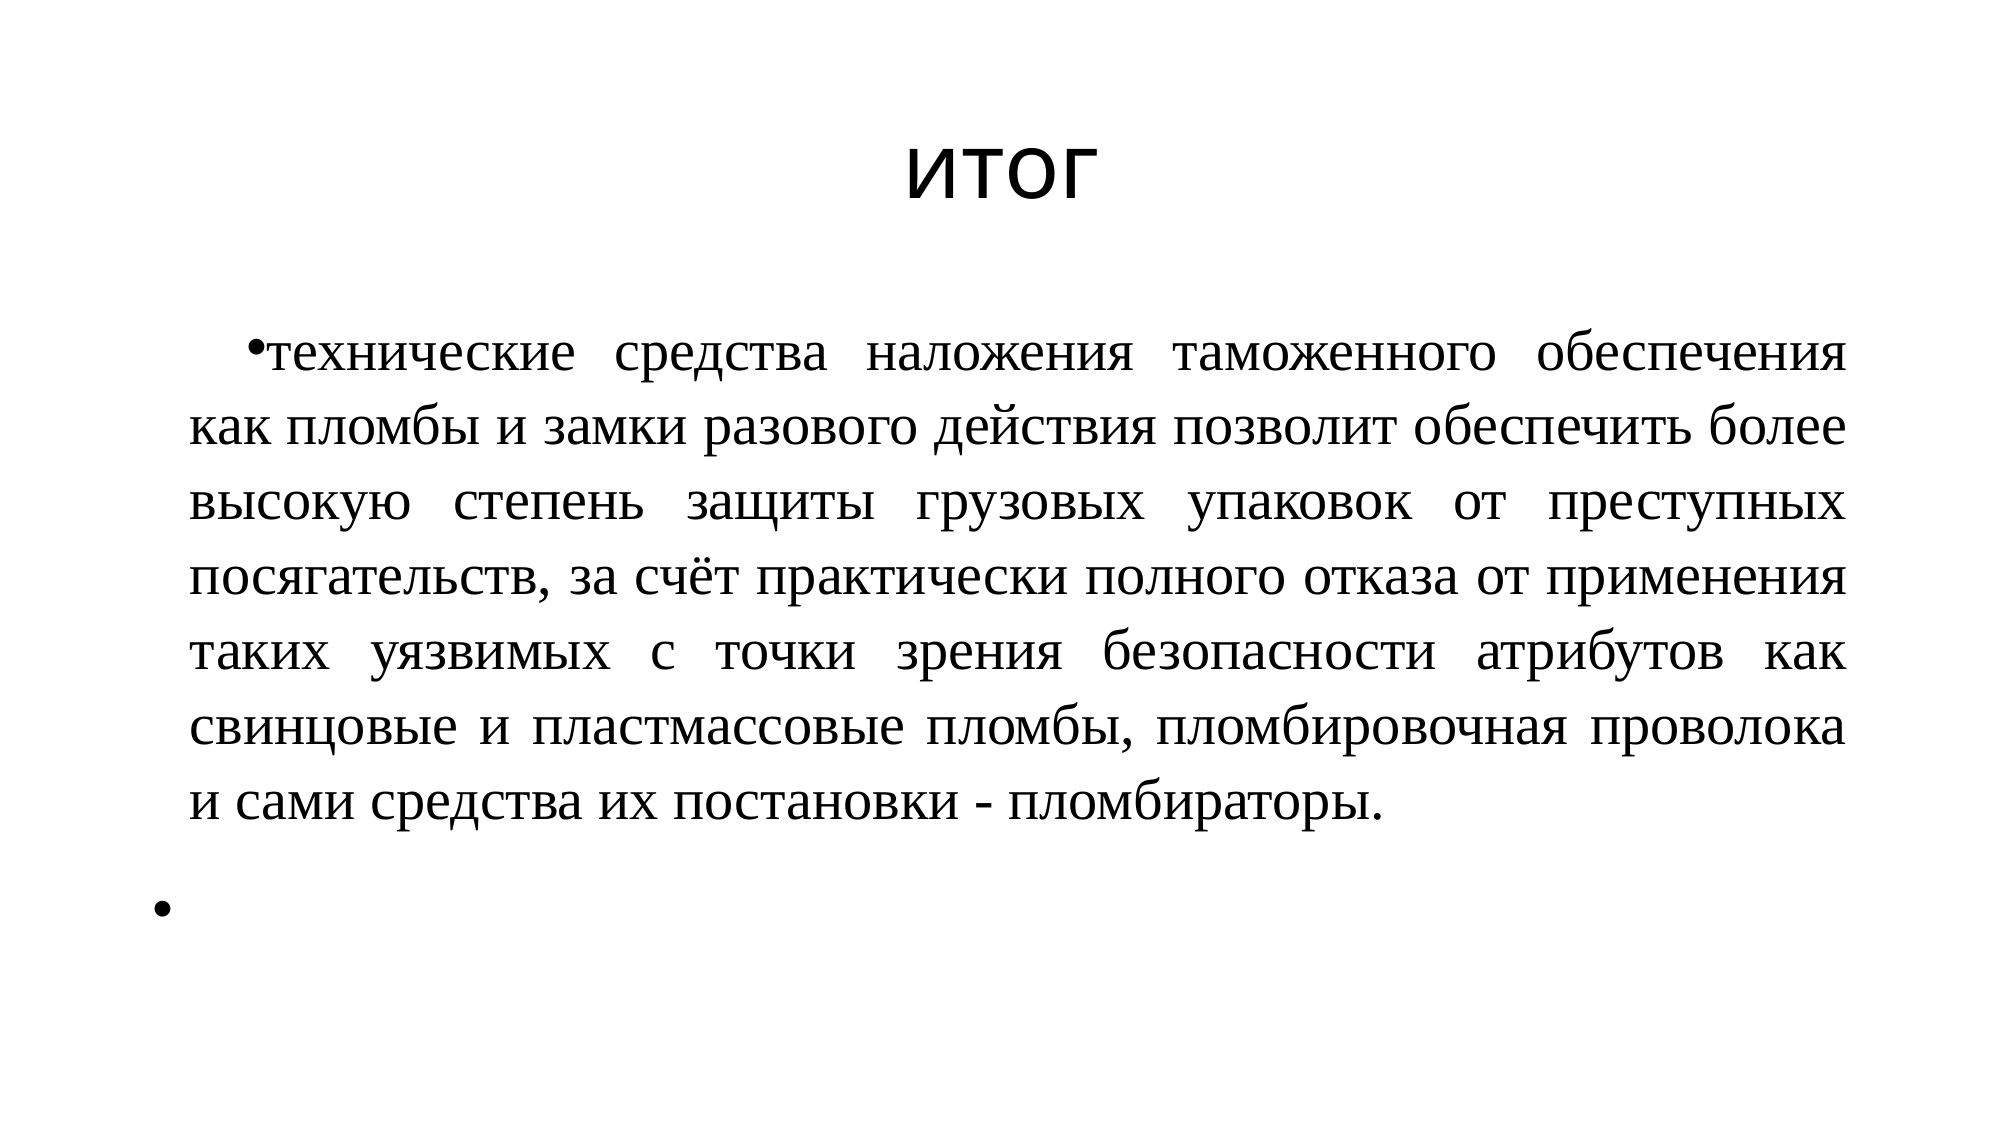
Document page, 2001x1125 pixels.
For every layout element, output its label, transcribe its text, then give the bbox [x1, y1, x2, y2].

title итог [137, 59, 1863, 278]
list технические средства наложения таможен­ного обеспечения как пломбы и замки разового действия позво­лит обеспечить более высокую степень защиты грузовых упаковок от преступных посягательств, за счёт практически полного отка­за от применения таких уязвимых с точки зрения безопасности атрибутов как свинцовые и пластмассовые пломбы, пломбировочная проволока и сами средства их постановки - пломбираторы. [137, 299, 1863, 1014]
